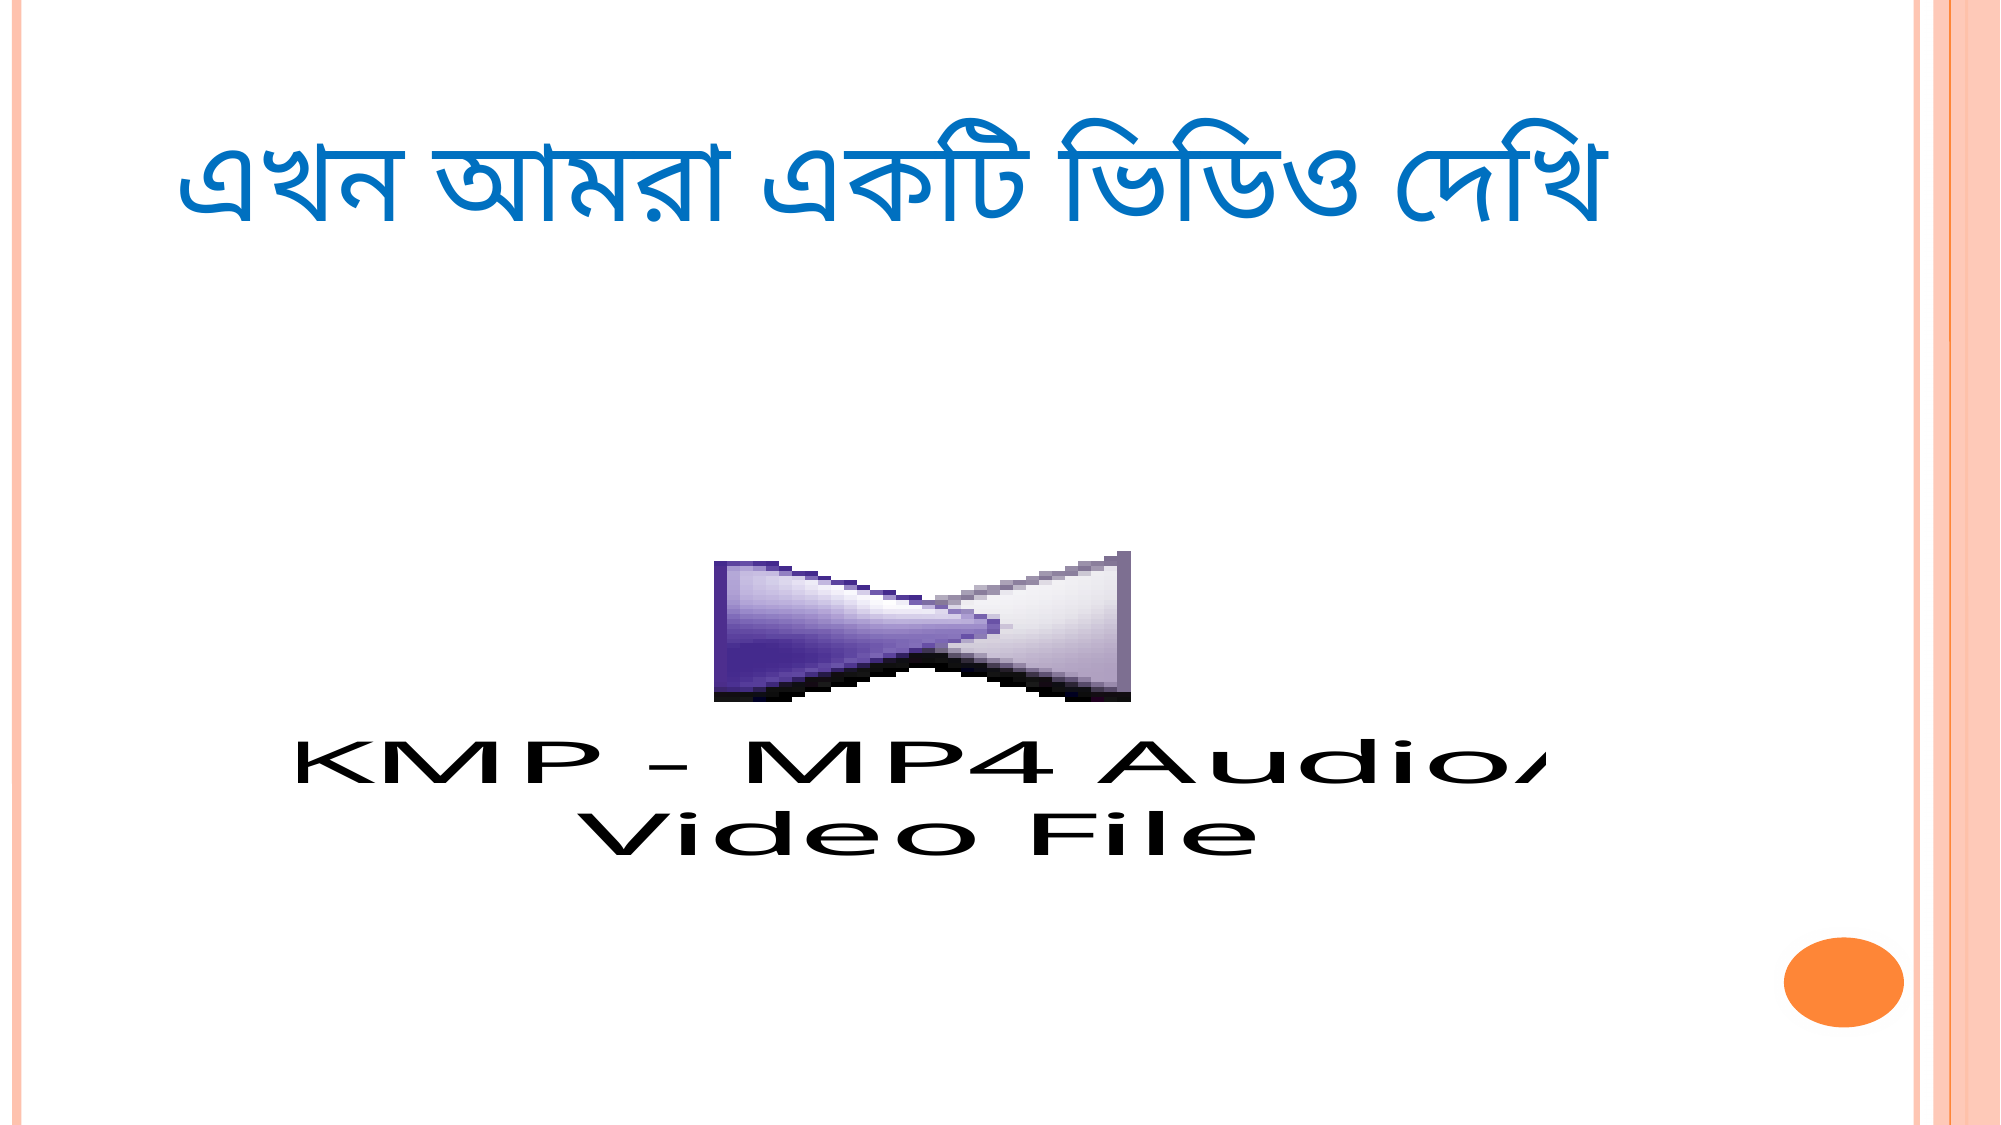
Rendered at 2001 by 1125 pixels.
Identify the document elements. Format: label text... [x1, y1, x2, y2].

list এখন আমরা একটি ভিডিও দেখি [0, 110, 1797, 1004]
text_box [297, 546, 1547, 939]
